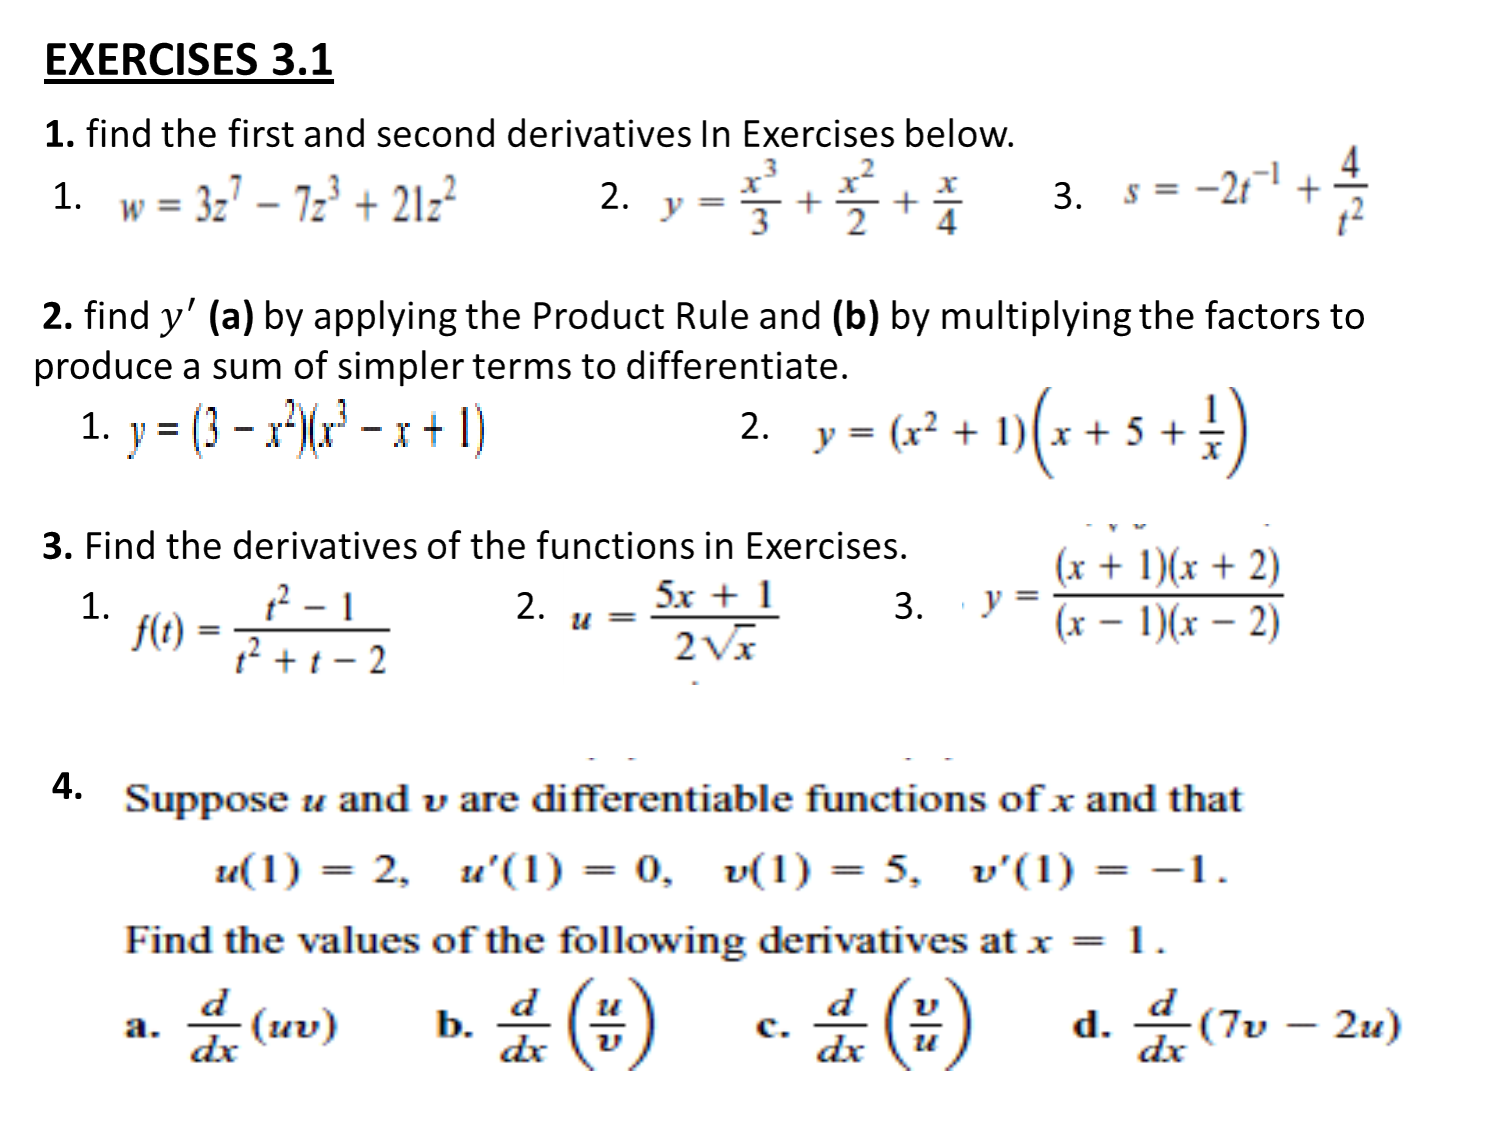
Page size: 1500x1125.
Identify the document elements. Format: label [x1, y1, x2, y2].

text_box [35, 41, 1451, 1071]
